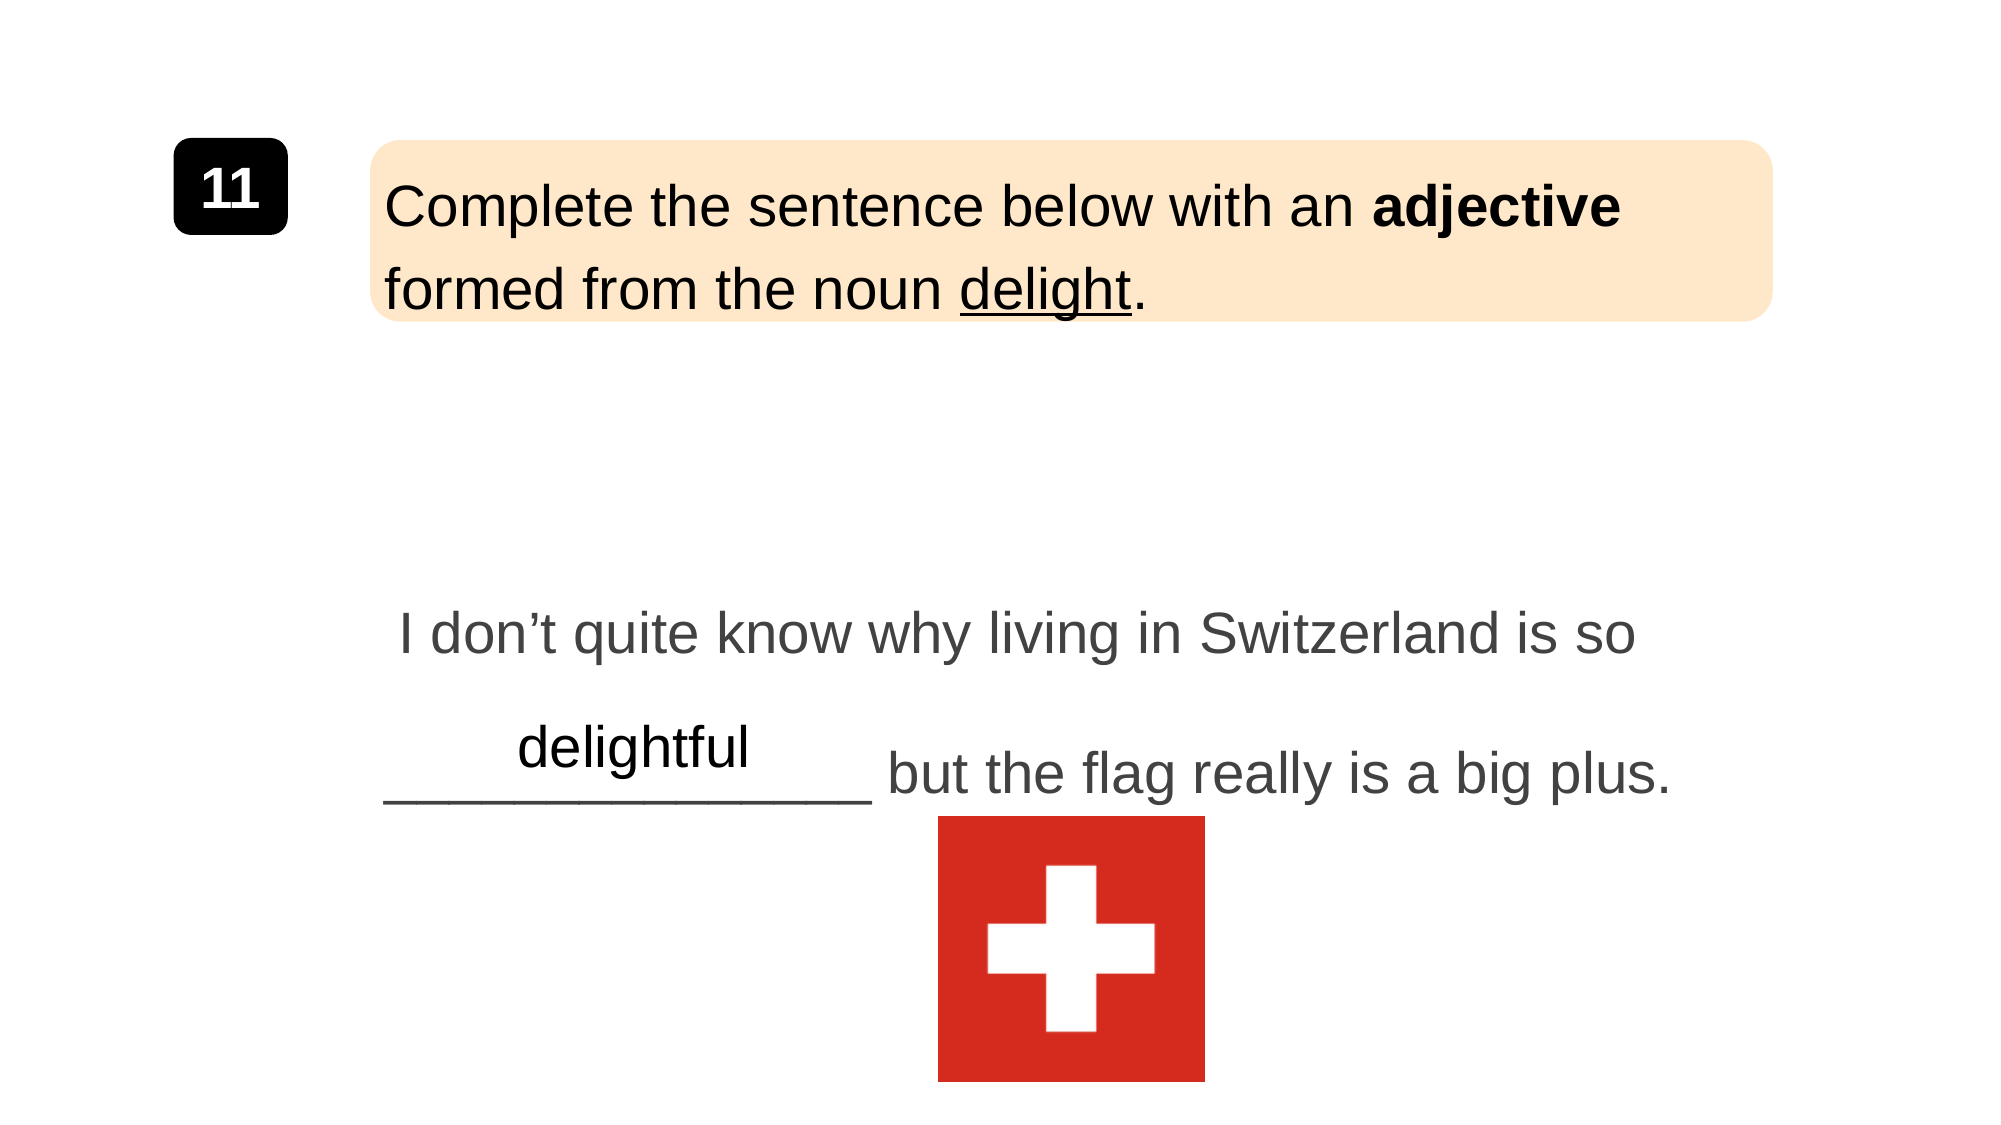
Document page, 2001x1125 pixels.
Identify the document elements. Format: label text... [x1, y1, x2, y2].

picture [938, 816, 1205, 1082]
text_box delightful [502, 702, 806, 787]
text_box 11 [175, 140, 286, 233]
text_box Complete the sentence below with an adjective formed from the noun delight. I don’t quite know why living in Switzerland is so _______________ but the flag really is a big plus. [370, 140, 1773, 322]
